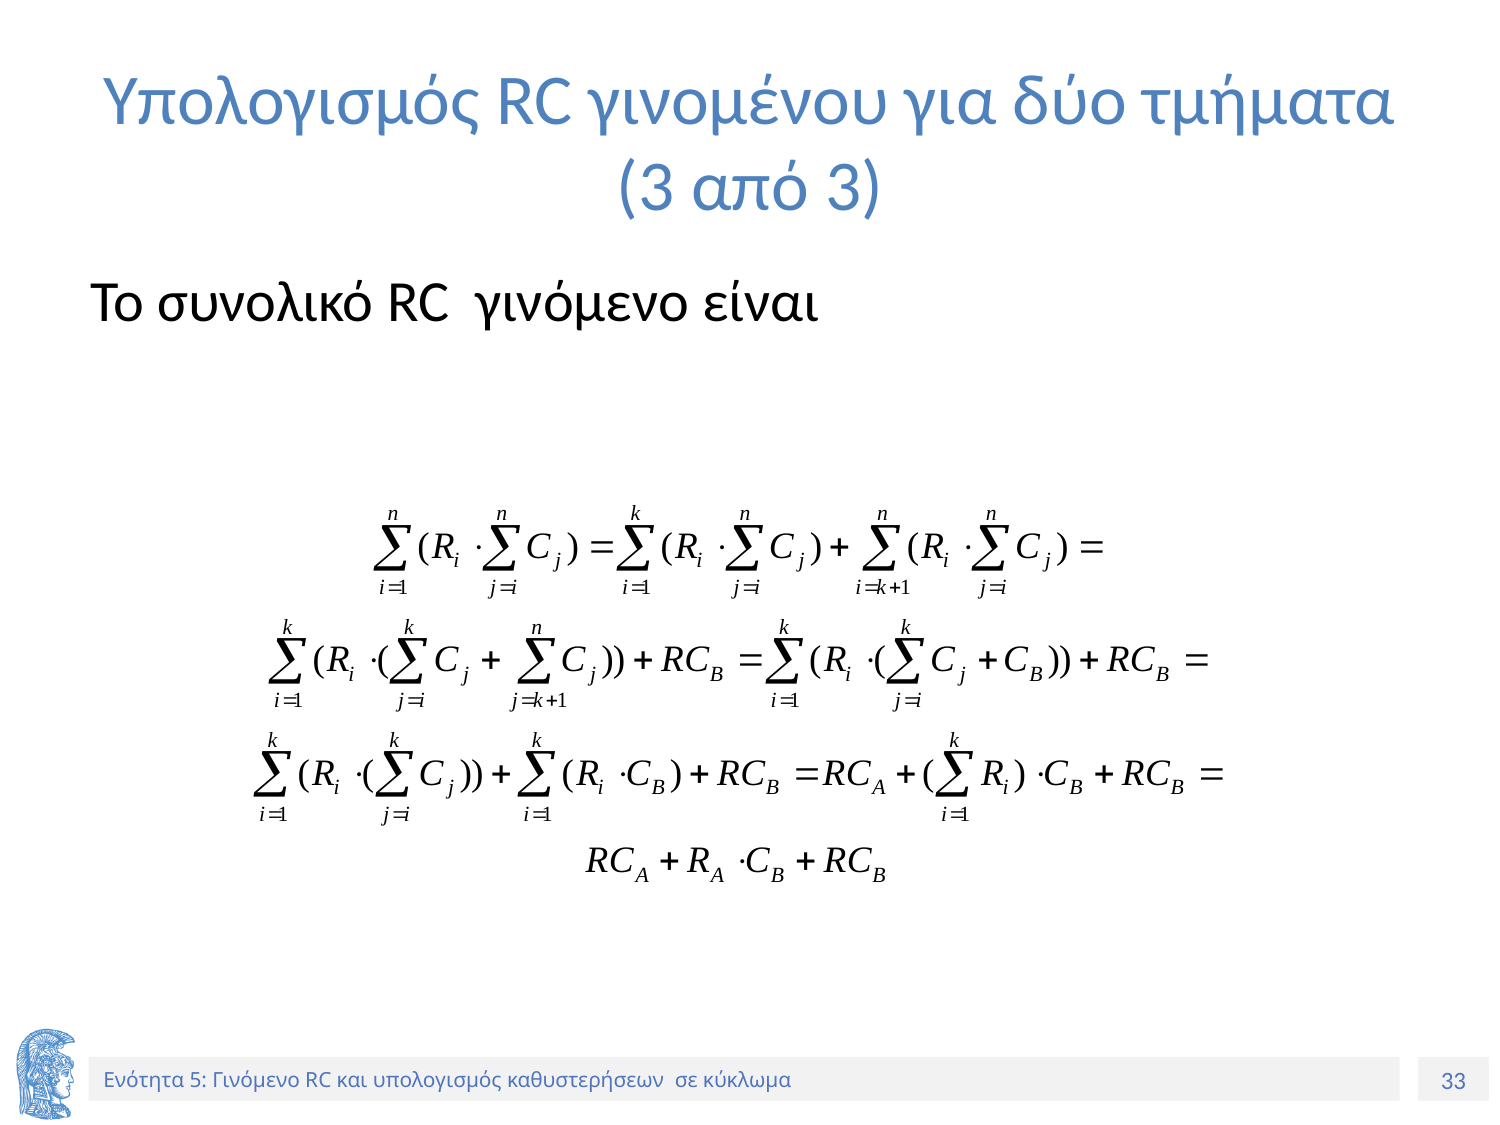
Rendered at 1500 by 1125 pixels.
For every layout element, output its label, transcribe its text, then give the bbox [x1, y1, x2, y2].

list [247, 497, 1223, 889]
list Το συνολικό RC γινόμενο είναι [75, 255, 1158, 445]
title Υπολογισμός RC γινομένου για δύο τμήματα (3 από 3) [75, 44, 1425, 233]
picture [9, 1025, 81, 1120]
